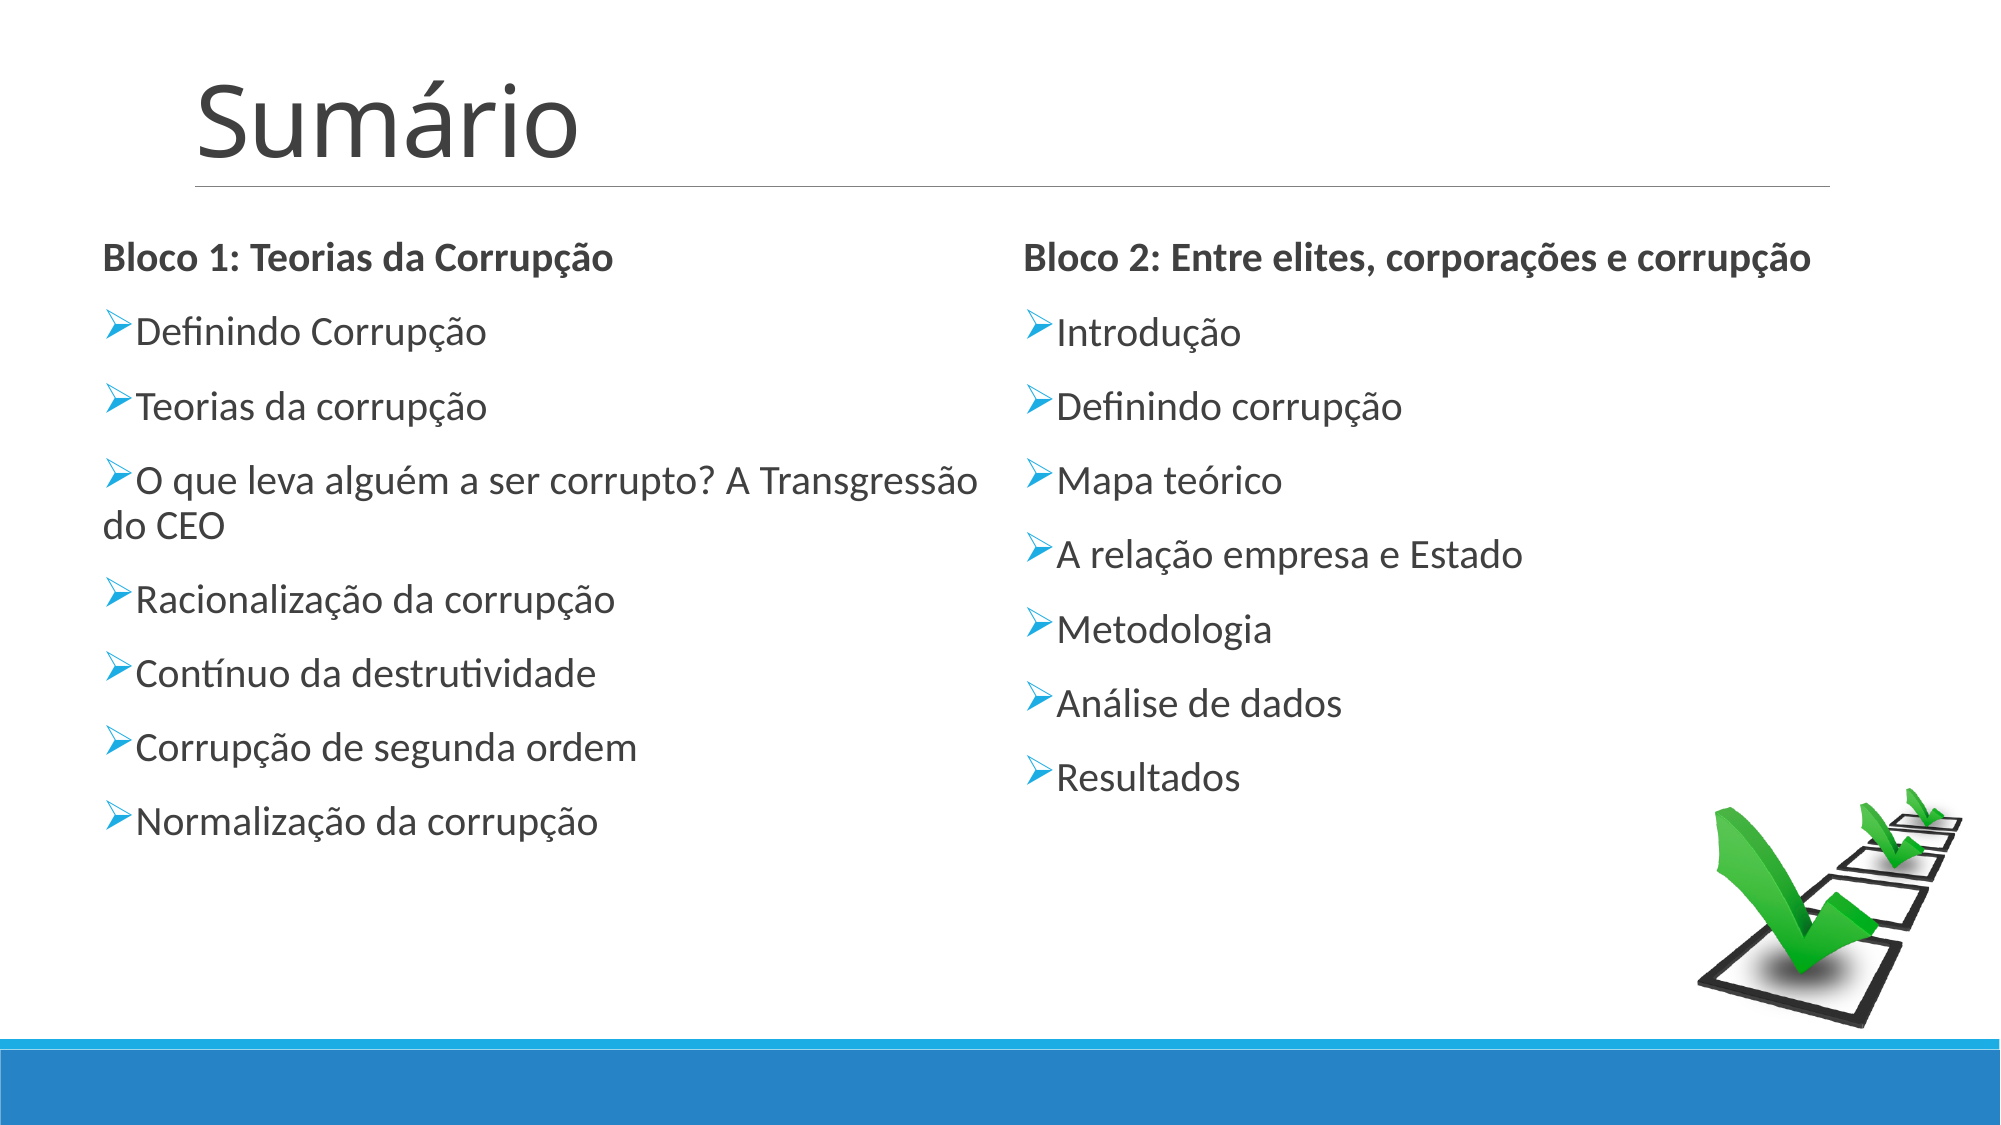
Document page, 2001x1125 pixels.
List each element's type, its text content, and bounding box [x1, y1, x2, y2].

text_box Bloco 1: Teorias da Corrupção Definindo Corrupção Teorias da corrupção O que leva alguém a ser corrupto? A Transgressão do CEO Racionalização da corrupção Contínuo da destrutividade Corrupção de segunda ordem Normalização da corrupção [87, 228, 1000, 902]
list Bloco 2: Entre elites, corporações e corrupção Introdução Definindo corrupção Mapa teórico A relação empresa e Estado Metodologia Análise de dados Resultados [1023, 228, 1825, 957]
title Sumário [180, 16, 1830, 186]
picture [1690, 780, 1970, 1036]
